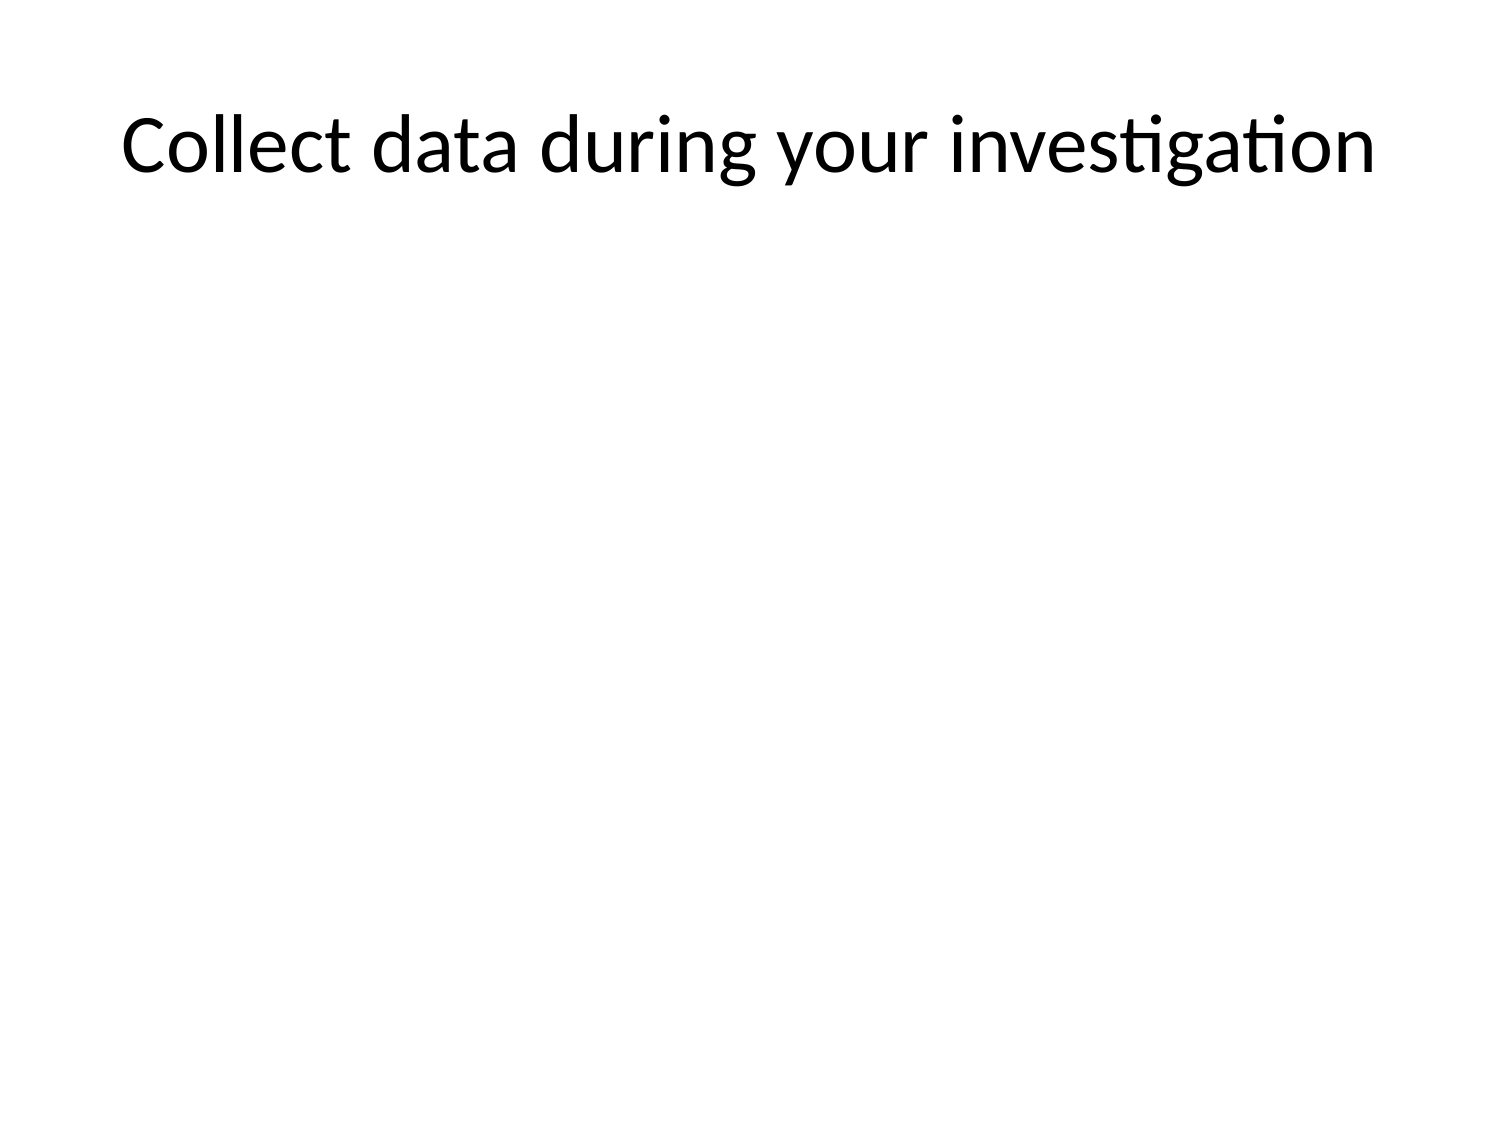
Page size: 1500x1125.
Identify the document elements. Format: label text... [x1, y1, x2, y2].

title Collect data during your investigation [74, 44, 1426, 233]
